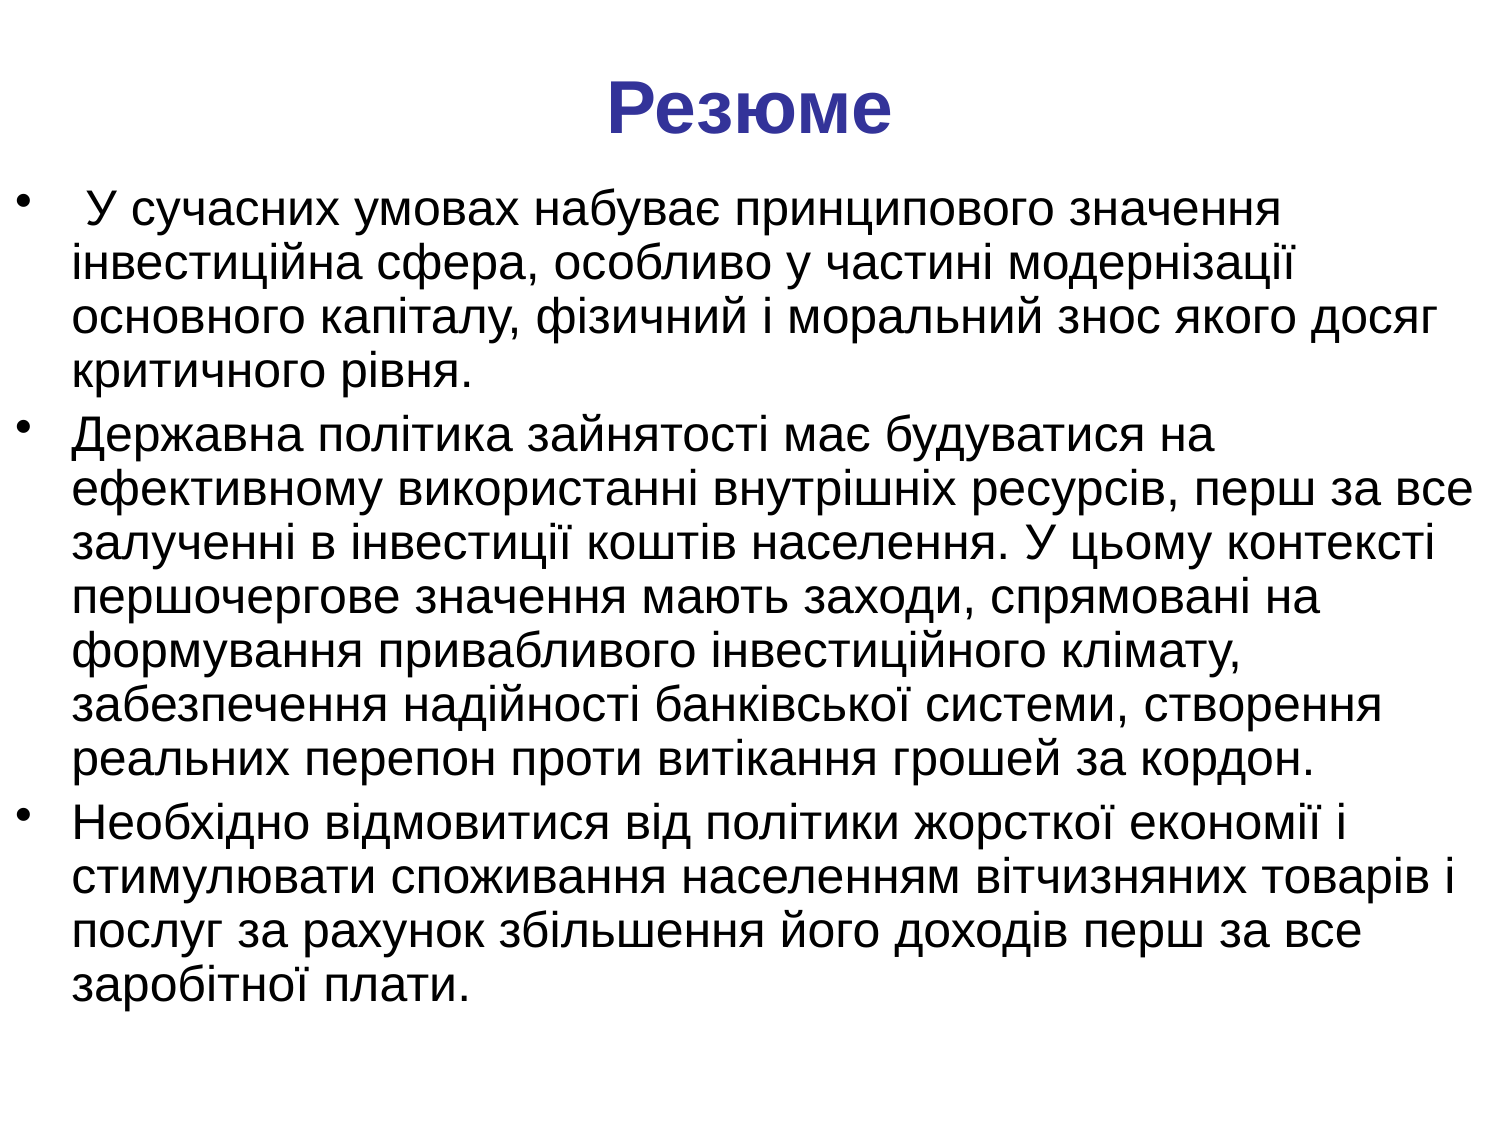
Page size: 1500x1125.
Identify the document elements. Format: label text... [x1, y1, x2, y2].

list У сучасних умовах набуває принципового значення інвестиційна сфера, особливо у частині модернізації основного капіталу, фізичний і моральний знос якого досяг критичного рівня. Державна політика зайнятості має будуватися на ефективному використанні внутрішніх ресурсів, перш за все залученні в інвестиції коштів населення. У цьому контексті першочергове значення мають заходи, спрямовані на формування привабливого інвестиційного клімату, забезпечення надійності банківської системи, створення реальних перепон проти витікання грошей за кордон. Необхідно відмовитися від політики жорсткої економії і стимулювати споживання населенням вітчизняних товарів і послуг за рахунок збільшення його доходів перш за все заробітної плати. [0, 174, 1500, 1125]
title Резюме [74, 44, 1426, 163]
